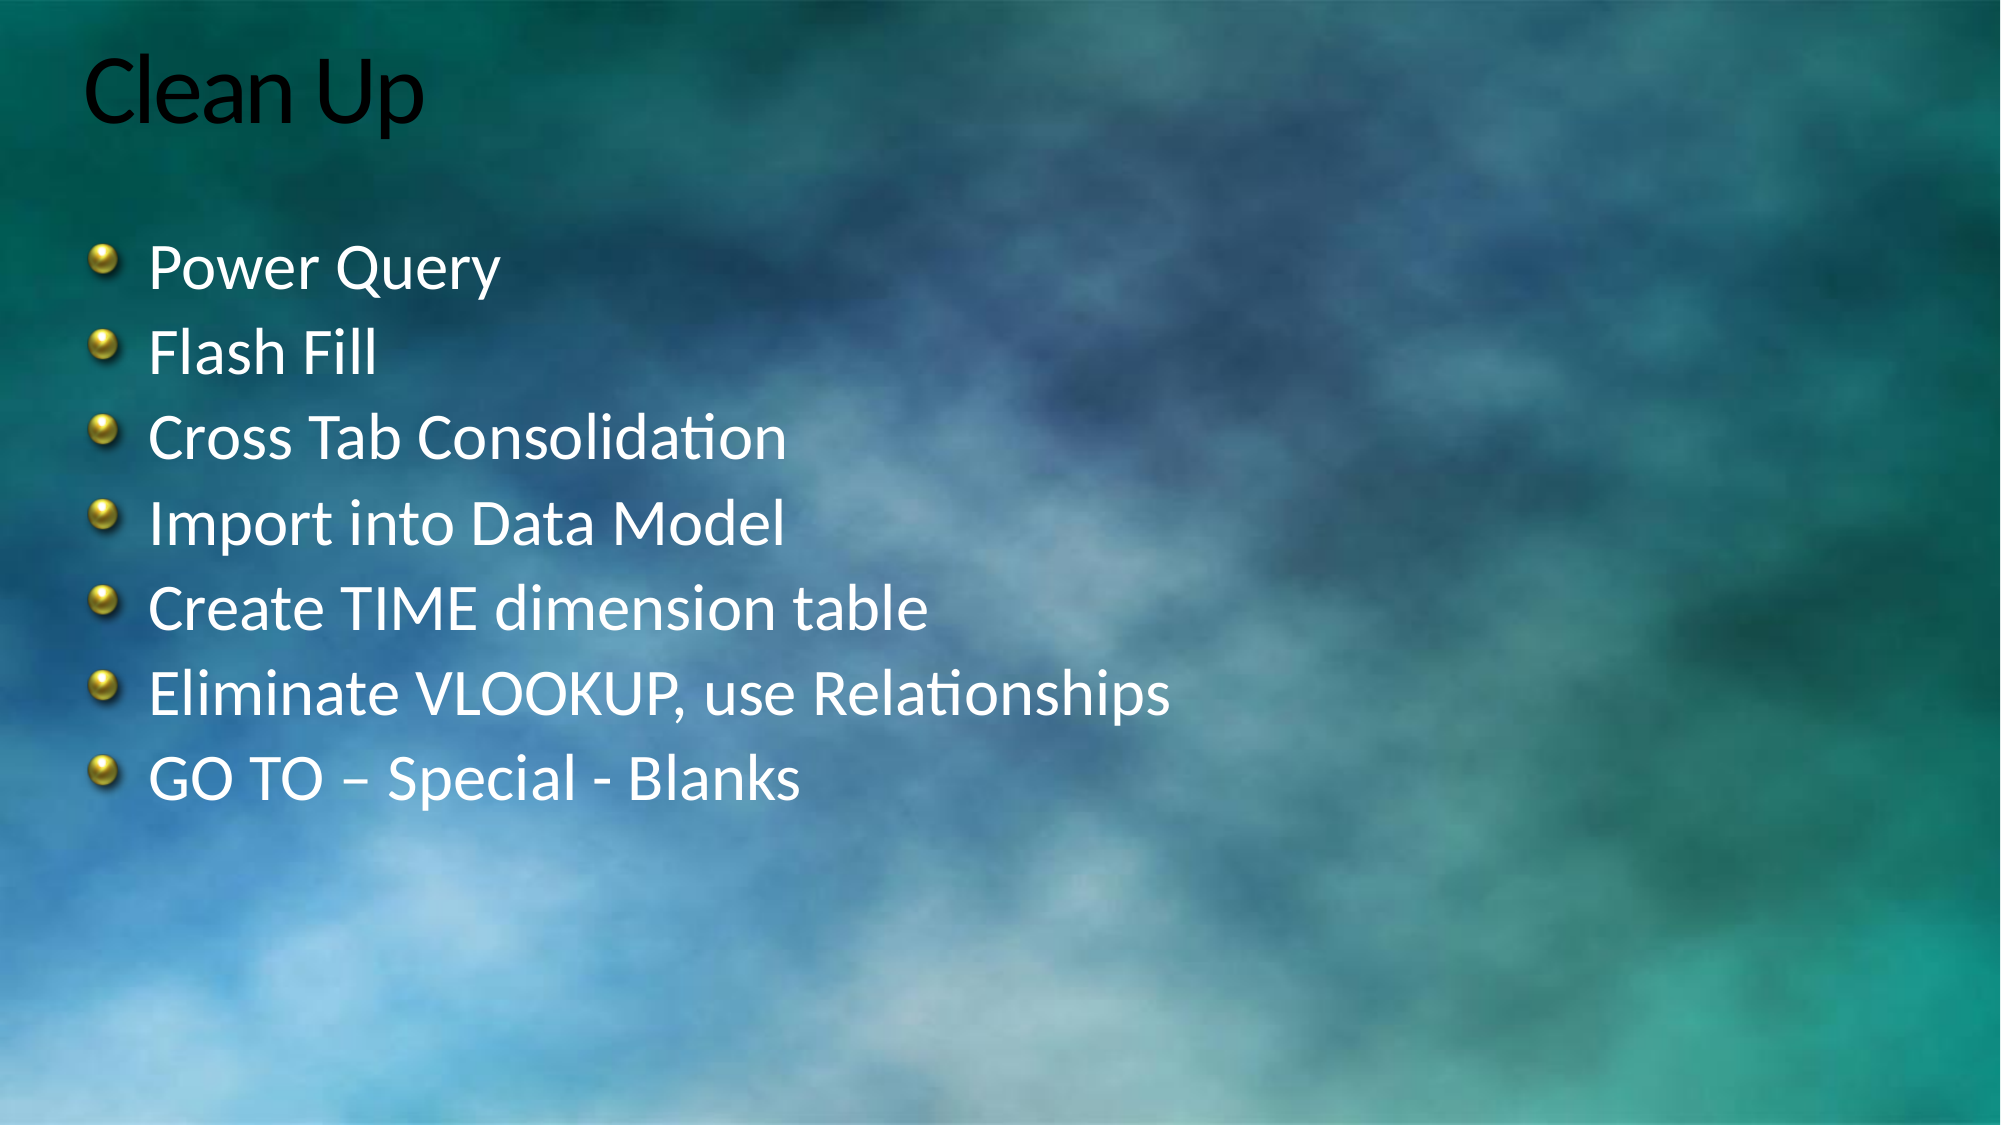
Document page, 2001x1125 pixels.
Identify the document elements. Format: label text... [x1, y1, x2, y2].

list Power Query Flash Fill Cross Tab Consolidation Import into Data Model Create TIME dimension table Eliminate VLOOKUP, use Relationships GO TO – Special - Blanks [83, 231, 1917, 838]
title Clean Up [83, 37, 1917, 147]
picture [0, 0, 2001, 1125]
